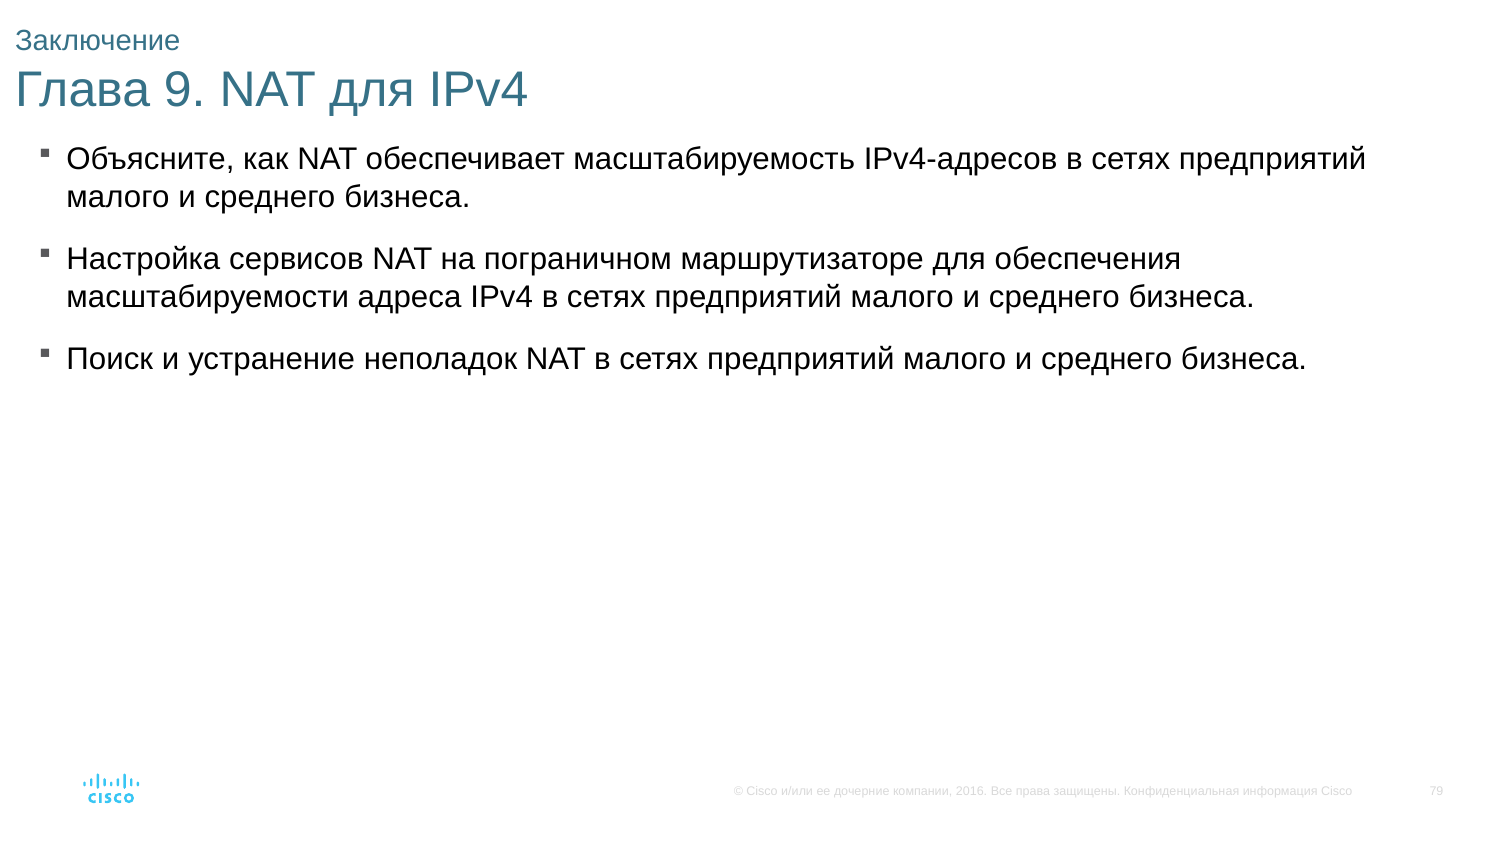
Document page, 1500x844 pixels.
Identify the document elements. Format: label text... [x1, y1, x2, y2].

title Заключение Глава 9. NAT для IPv4 [0, 6, 1500, 131]
list Объясните, как NAT обеспечивает масштабируемость IPv4-адресов в сетях предприятий малого и среднего бизнеса. Настройка сервисов NAT на пограничном маршрутизаторе для обеспечения масштабируемости адреса IPv4 в сетях предприятий малого и среднего бизнеса. Поиск и устранение неполадок NAT в сетях предприятий малого и среднего бизнеса. [23, 131, 1476, 813]
